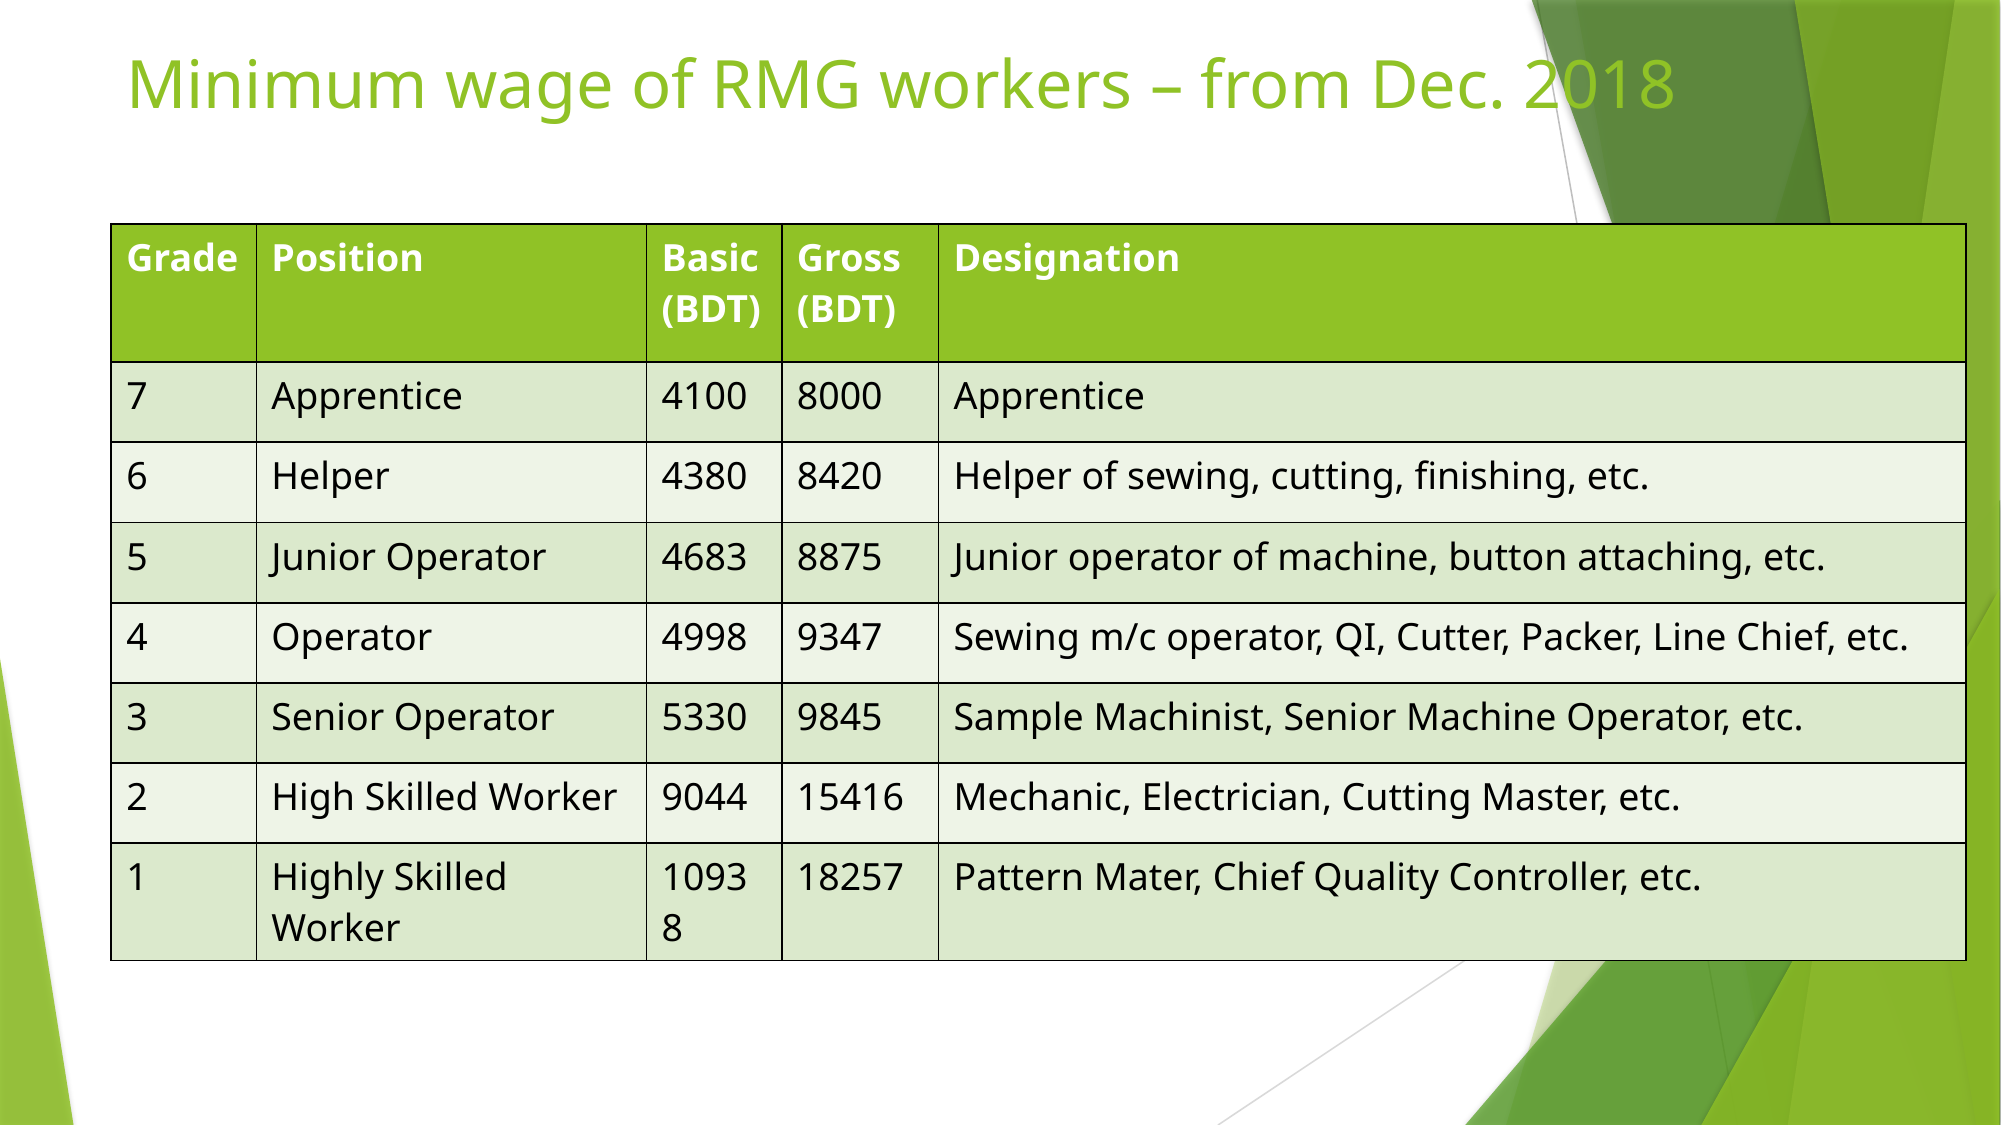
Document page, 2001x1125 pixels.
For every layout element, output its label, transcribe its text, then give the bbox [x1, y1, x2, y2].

table_cell 7 [112, 363, 256, 441]
table_cell Apprentice [257, 363, 646, 441]
table_cell 8000 [783, 363, 938, 441]
table_cell 10938 [647, 844, 781, 960]
table_cell 3 [112, 684, 256, 762]
table_cell Highly Skilled Worker [257, 844, 646, 960]
table_cell Senior Operator [257, 684, 646, 762]
table_cell Operator [257, 604, 646, 682]
table_cell 9347 [783, 604, 938, 682]
table_header Basic (BDT) [647, 225, 781, 361]
table_cell 6 [112, 443, 256, 522]
table_header Position [257, 225, 646, 361]
table_cell Pattern Mater, Chief Quality Controller, etc. [939, 844, 1965, 960]
table_cell 5 [112, 523, 256, 602]
table_cell 18257 [783, 844, 938, 960]
table_cell 8420 [783, 443, 938, 522]
table_cell 9845 [783, 684, 938, 762]
title Minimum wage of RMG workers – from Dec. 2018 [111, 34, 1835, 148]
table_header Designation [939, 225, 1965, 361]
table_cell 4683 [647, 523, 781, 602]
table_cell 4100 [647, 363, 781, 441]
table_cell 4380 [647, 443, 781, 522]
table_cell 4 [112, 604, 256, 682]
table_cell 5330 [647, 684, 781, 762]
table_cell Junior operator of machine, button attaching, etc. [939, 523, 1965, 602]
table_cell Sample Machinist, Senior Machine Operator, etc. [939, 684, 1965, 762]
table_cell 4998 [647, 604, 781, 682]
table_cell Apprentice [939, 363, 1965, 441]
table_cell 2 [112, 764, 256, 842]
table_cell 15416 [783, 764, 938, 842]
table_header Grade [112, 225, 256, 361]
table_cell Mechanic, Electrician, Cutting Master, etc. [939, 764, 1965, 842]
table_cell Helper [257, 443, 646, 522]
table_cell 1 [112, 844, 256, 960]
table_cell 9044 [647, 764, 781, 842]
table_cell Junior Operator [257, 523, 646, 602]
table_cell Sewing m/c operator, QI, Cutter, Packer, Line Chief, etc. [939, 604, 1965, 682]
table_cell High Skilled Worker [257, 764, 646, 842]
table_header Gross (BDT) [783, 225, 938, 361]
table_cell 8875 [783, 523, 938, 602]
table_cell Helper of sewing, cutting, finishing, etc. [939, 443, 1965, 522]
